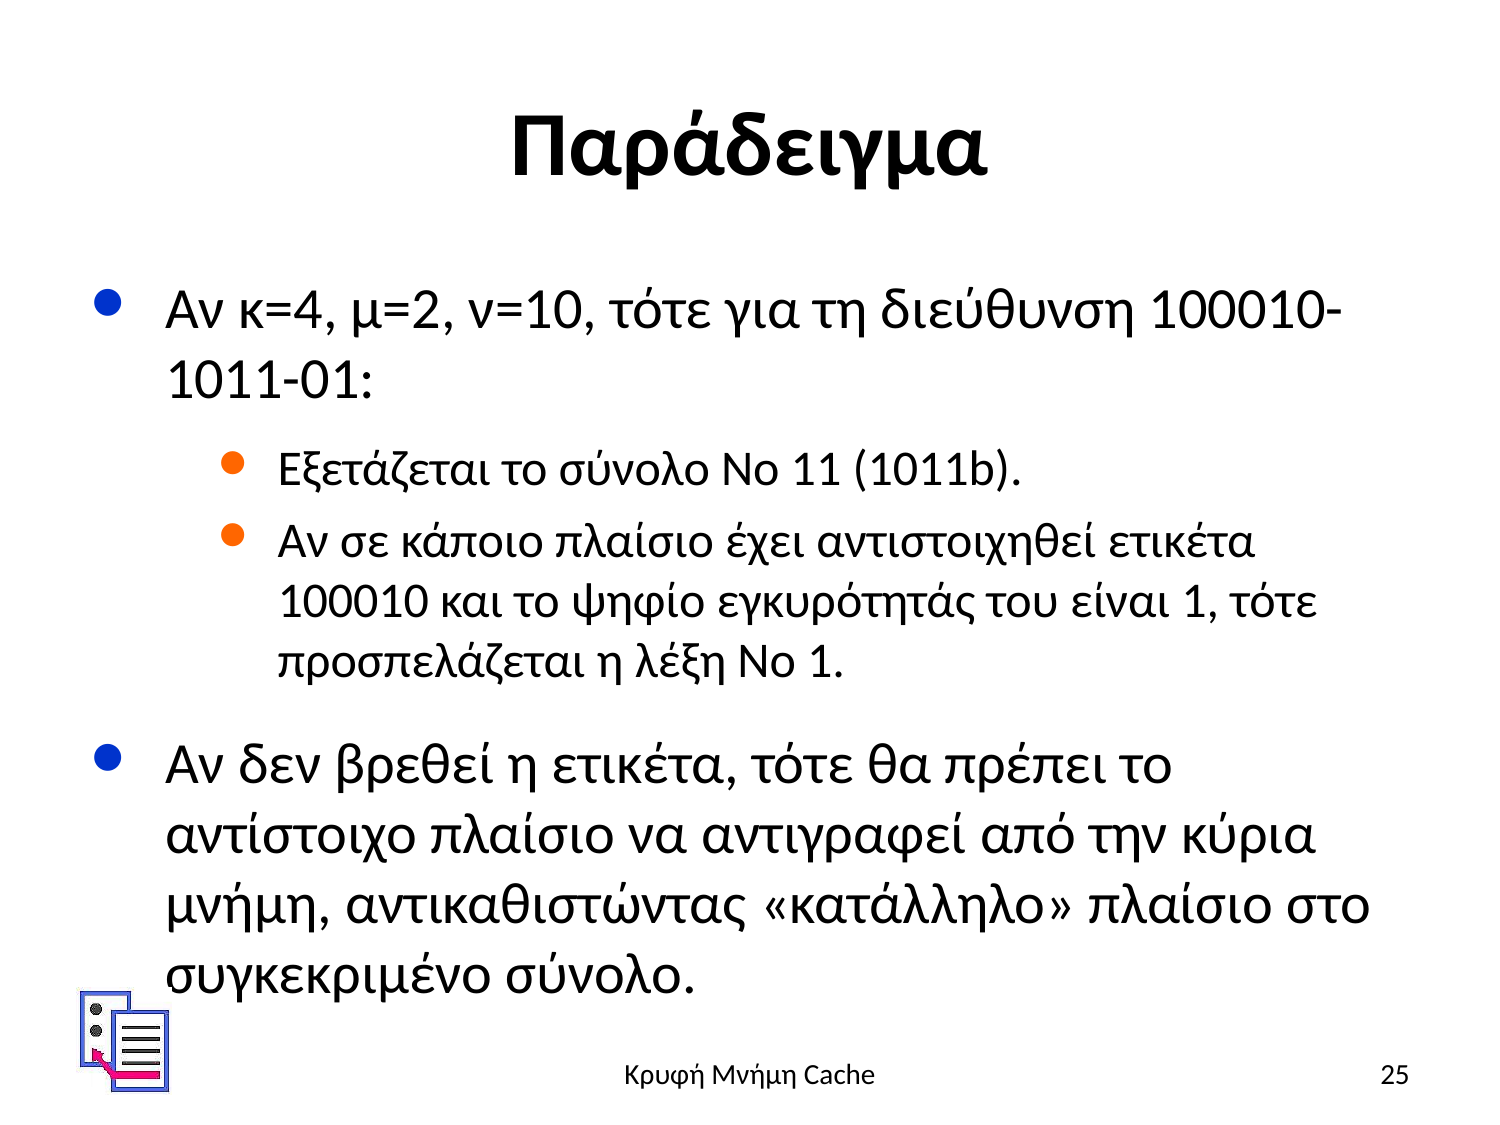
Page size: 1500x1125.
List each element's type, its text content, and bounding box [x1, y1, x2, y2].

footer Κρυφή Μνήμη Cache [512, 1042, 988, 1103]
slide_number 25 [1074, 1042, 1425, 1103]
title Παράδειγμα [75, 45, 1425, 233]
picture [76, 987, 172, 1095]
list Αν κ=4, μ=2, ν=10, τότε για τη διεύθυνση 100010-1011-01: Εξετάζεται το σύνολο No 11 (1011b). Αν σε κάποιο πλαίσιο έχει αντιστοιχηθεί ετικέτα 100010 και το ψηφίο εγκυρότητάς του είναι 1, τότε προσπελάζεται η λέξη Νο 1. Αν δεν βρεθεί η ετικέτα, τότε θα πρέπει το αντίστοιχο πλαίσιο να αντιγραφεί από την κύρια μνήμη, αντικαθιστώντας «κατάλληλο» πλαίσιο στο συγκεκριμένο σύνολο. [75, 262, 1425, 1005]
